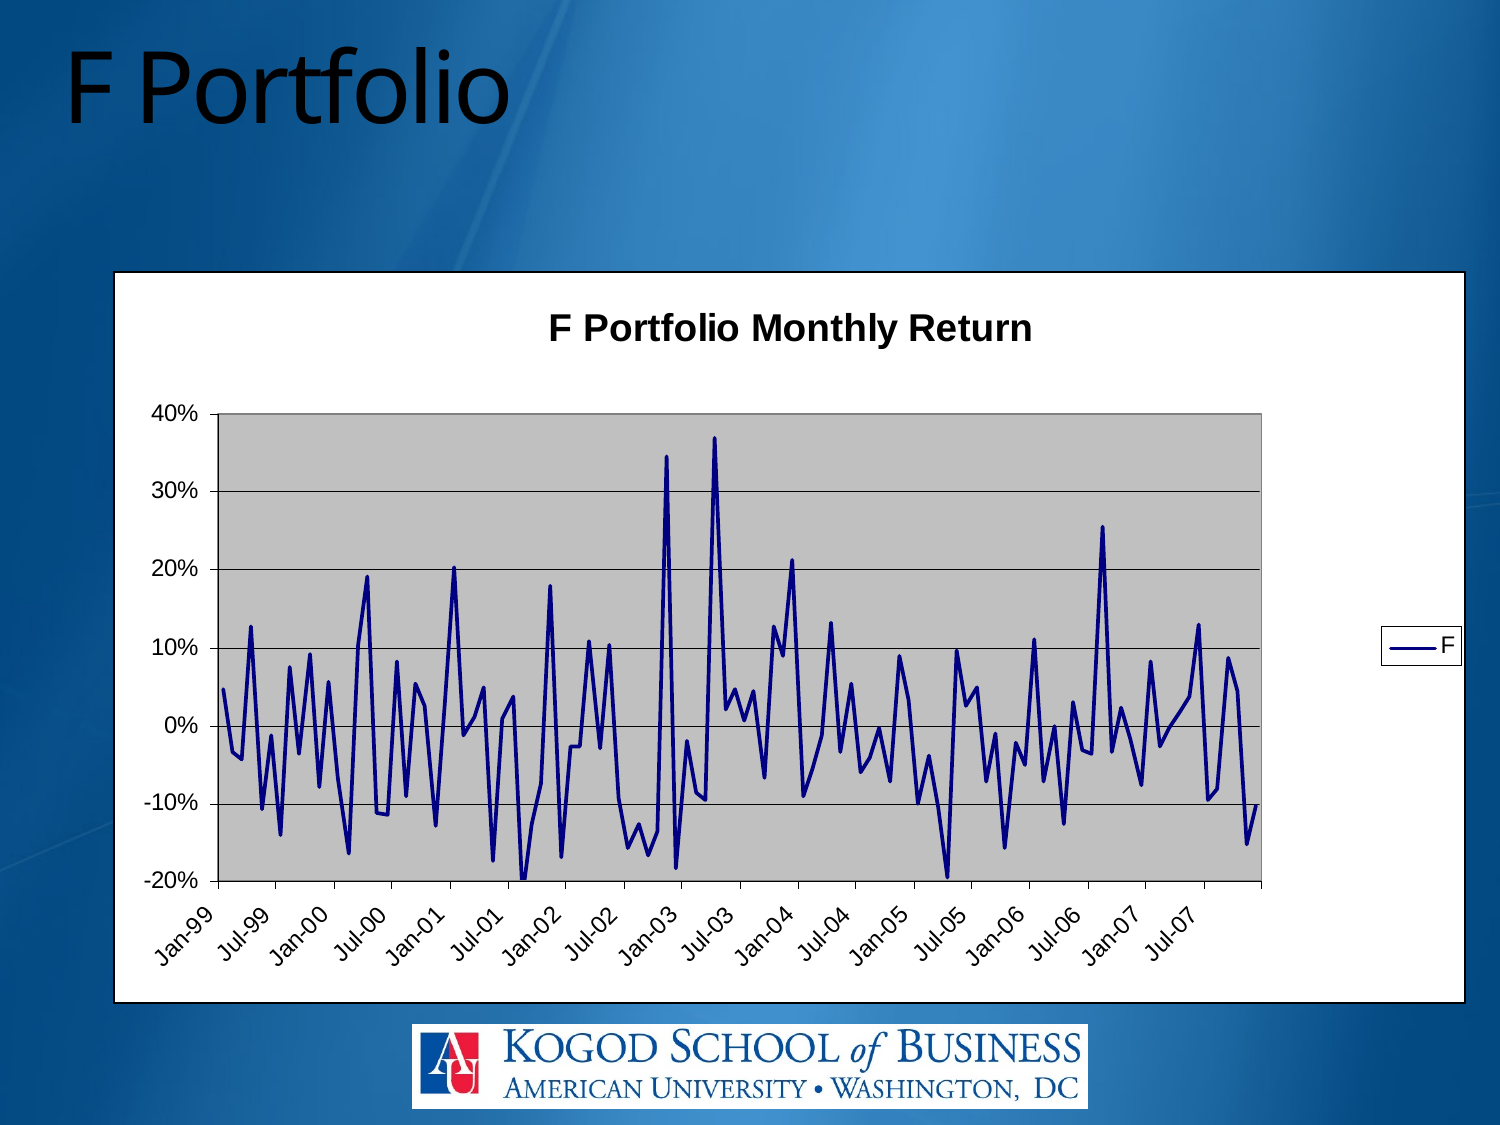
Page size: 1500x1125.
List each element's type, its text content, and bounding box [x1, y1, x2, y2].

picture [0, 0, 1500, 1125]
title F Portfolio [62, 37, 1438, 147]
